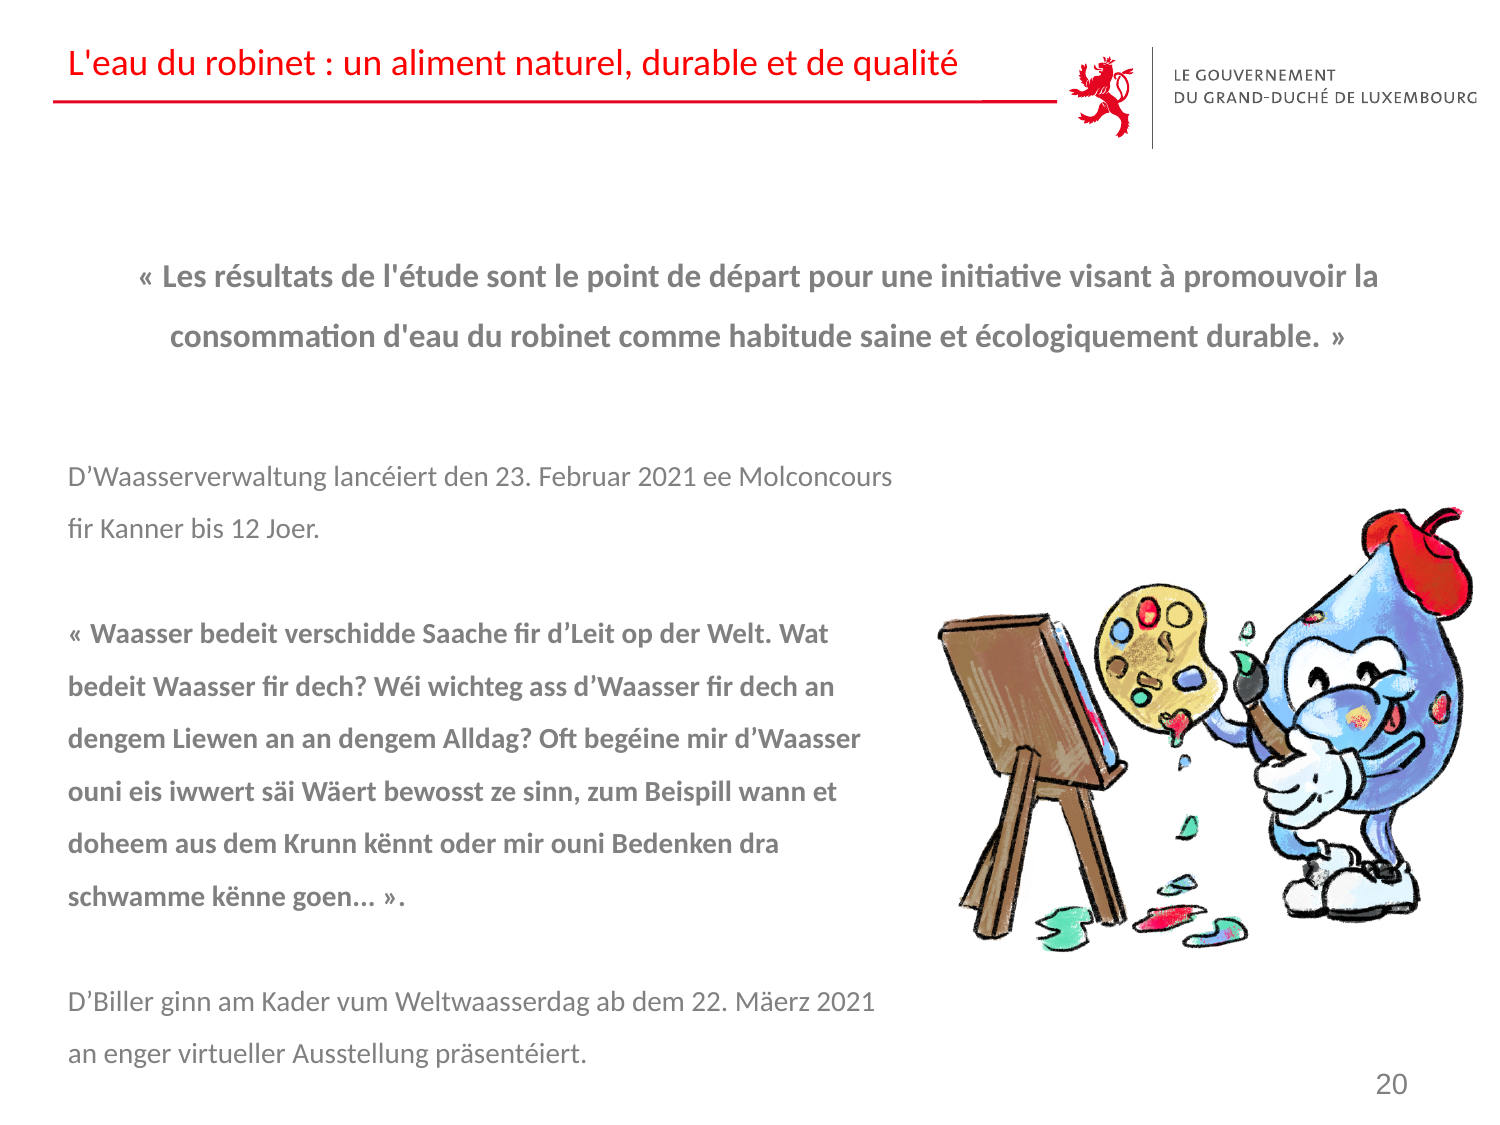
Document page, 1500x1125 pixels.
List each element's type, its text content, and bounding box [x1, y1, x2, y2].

text_box « Les résultats de l'étude sont le point de départ pour une initiative visant à promouvoir la consommation d'eau du robinet comme habitude saine et écologiquement durable. » [50, 226, 1468, 362]
text_box D’Waasserverwaltung lancéiert den 23. Februar 2021 ee Molconcours fir Kanner bis 12 Joer. « Waasser bedeit verschidde Saache fir d’Leit op der Welt. Wat bedeit Waasser fir dech? Wéi wichteg ass d’Waasser fir dech an dengem Liewen an an dengem Alldag? Oft begéine mir d’Waasser ouni eis iwwert säi Wäert bewosst ze sinn, zum Beispill wann et doheem aus dem Krunn kënnt oder mir ouni Bedenken dra schwamme kënne goen... ». D’Biller ginn am Kader vum Weltwaasserdag ab dem 22. Mäerz 2021 an enger virtueller Ausstellung präsentéiert. [53, 432, 915, 1125]
slide_number 20 [1316, 1022, 1424, 1107]
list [918, 487, 1498, 985]
title L'eau du robinet : un aliment naturel, durable et de qualité [52, 18, 1070, 103]
